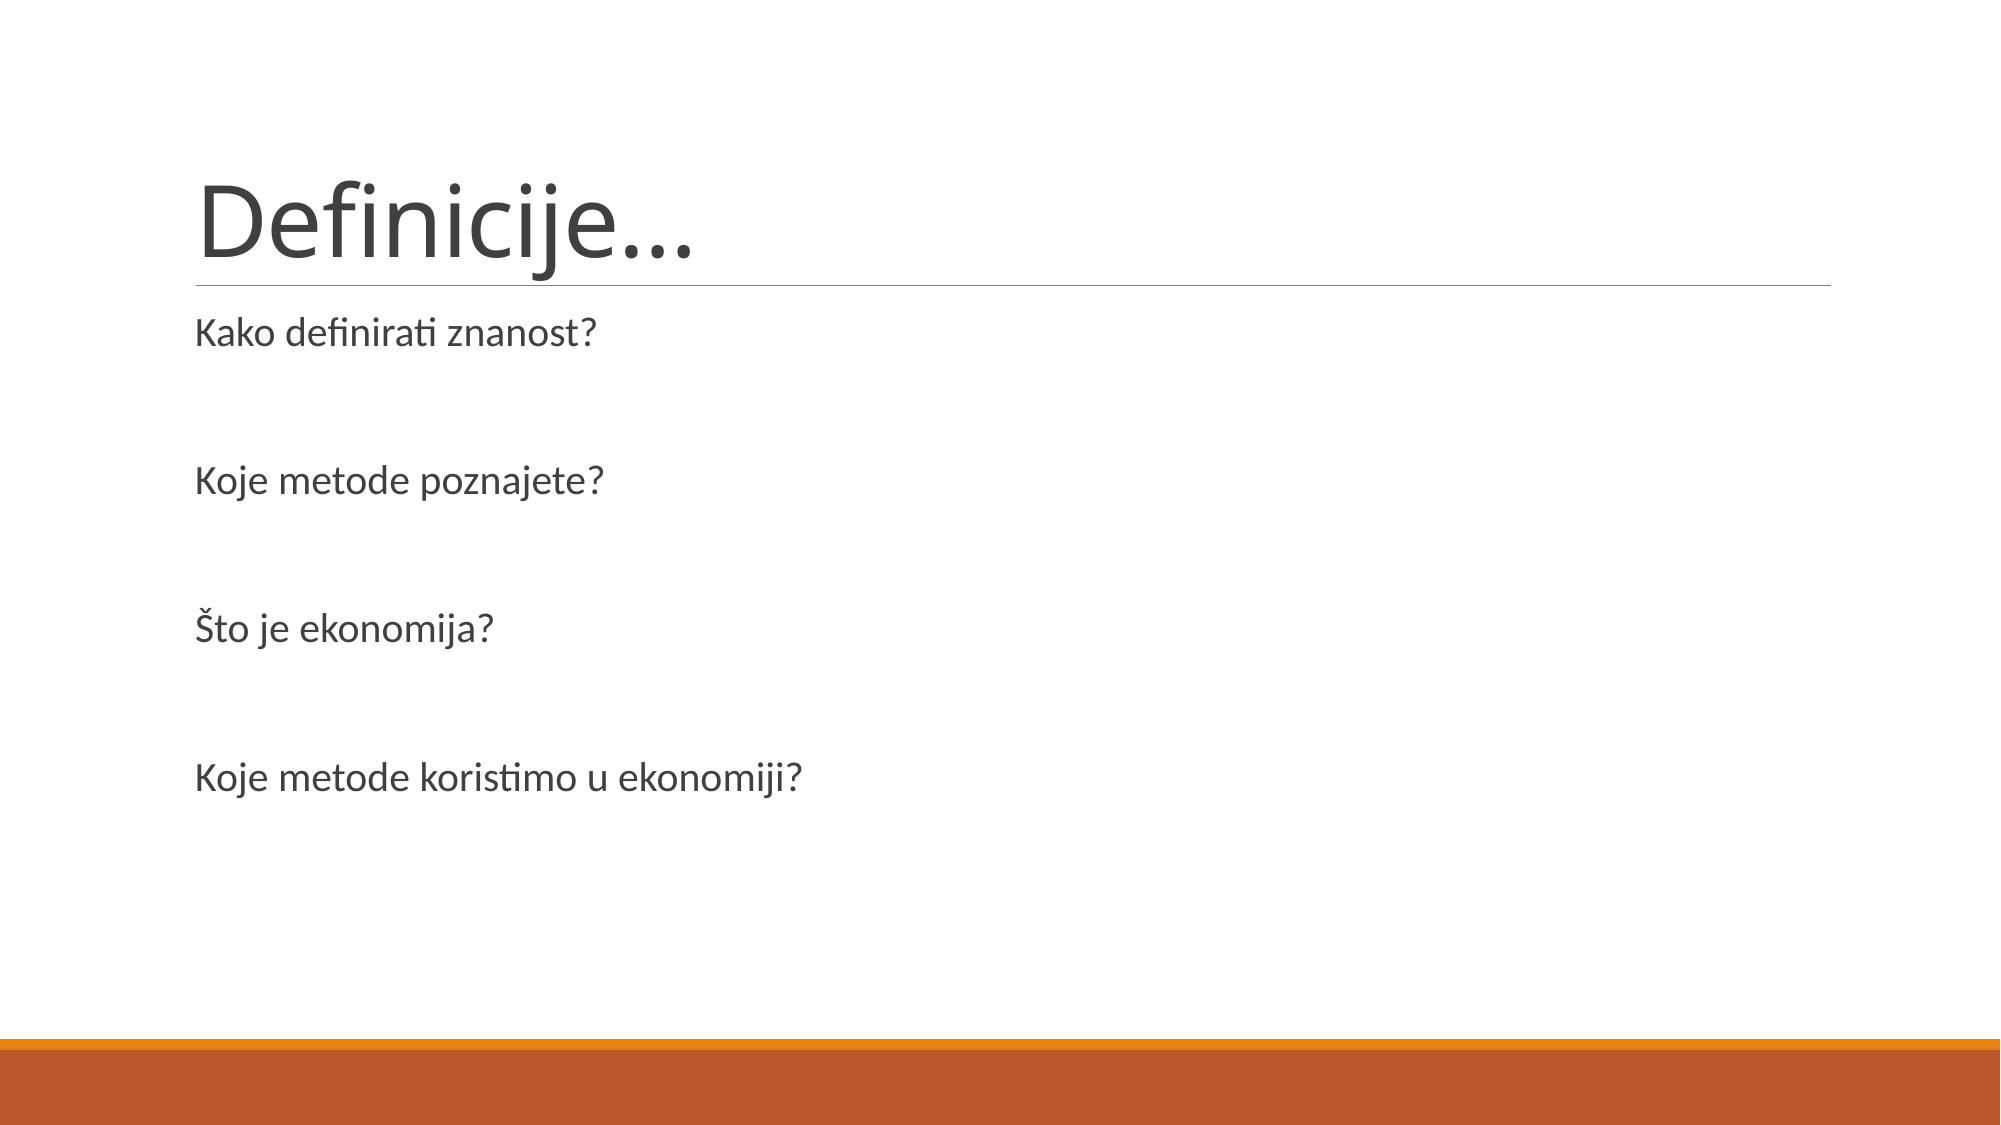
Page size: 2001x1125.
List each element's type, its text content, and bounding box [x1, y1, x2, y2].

list Kako definirati znanost? Koje metode poznajete? Što je ekonomija? Koje metode koristimo u ekonomiji? [180, 302, 1830, 963]
title Definicije… [180, 47, 1830, 285]
